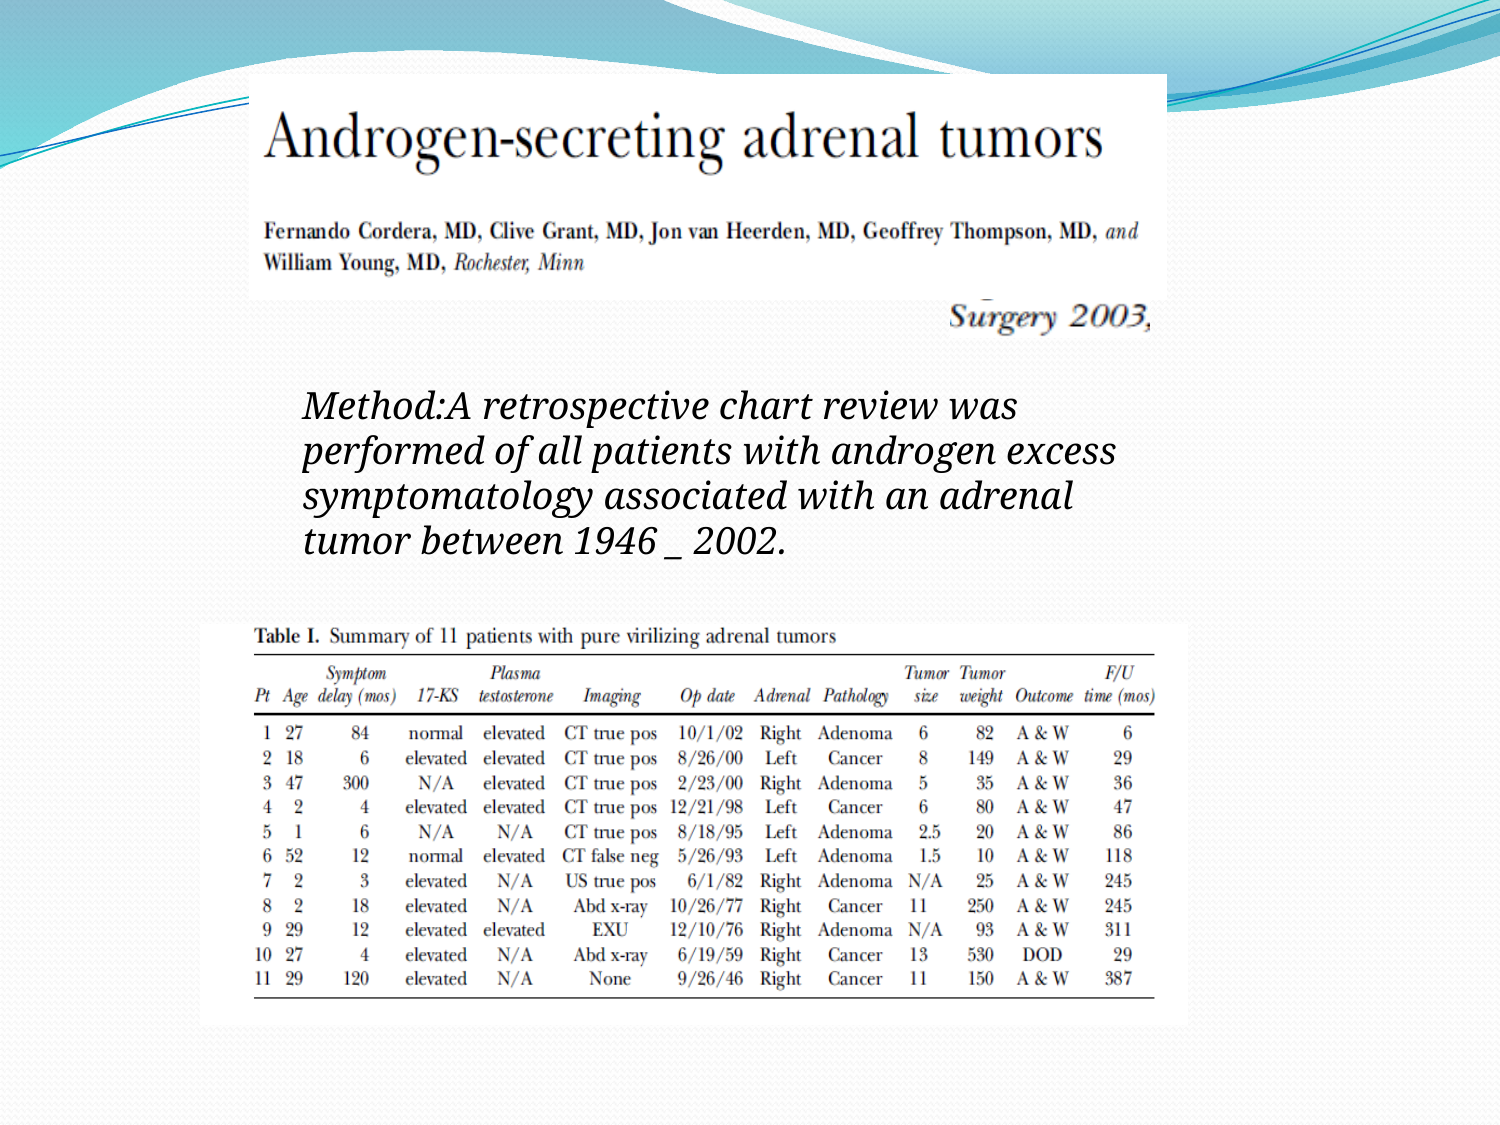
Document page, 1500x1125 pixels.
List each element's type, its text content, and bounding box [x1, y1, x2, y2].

picture [949, 299, 1151, 338]
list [249, 74, 1167, 301]
text_box Method:A retrospective chart review was performed of all patients with androgen excess symptomatology associated with an adrenal tumor between 1946 _ 2002. [287, 374, 1163, 615]
picture [199, 624, 1188, 1026]
